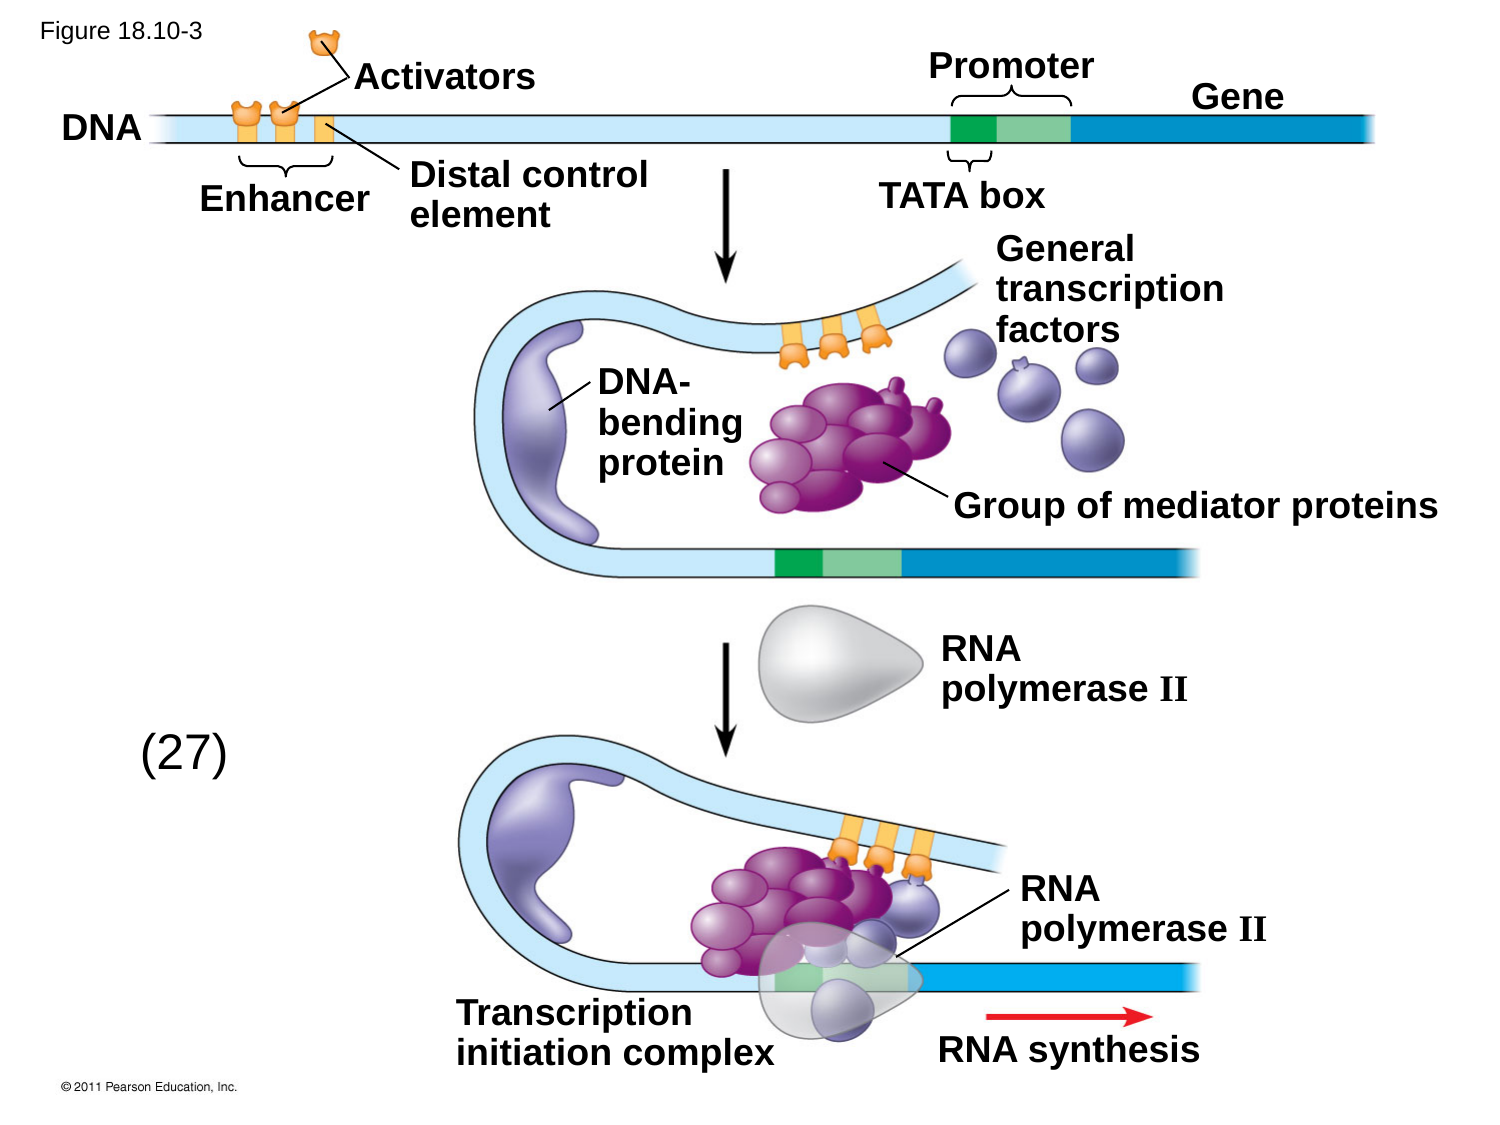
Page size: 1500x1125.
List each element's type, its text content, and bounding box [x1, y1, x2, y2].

picture [54, 22, 1445, 1103]
title Figure 18.10-3 [24, 3, 451, 55]
